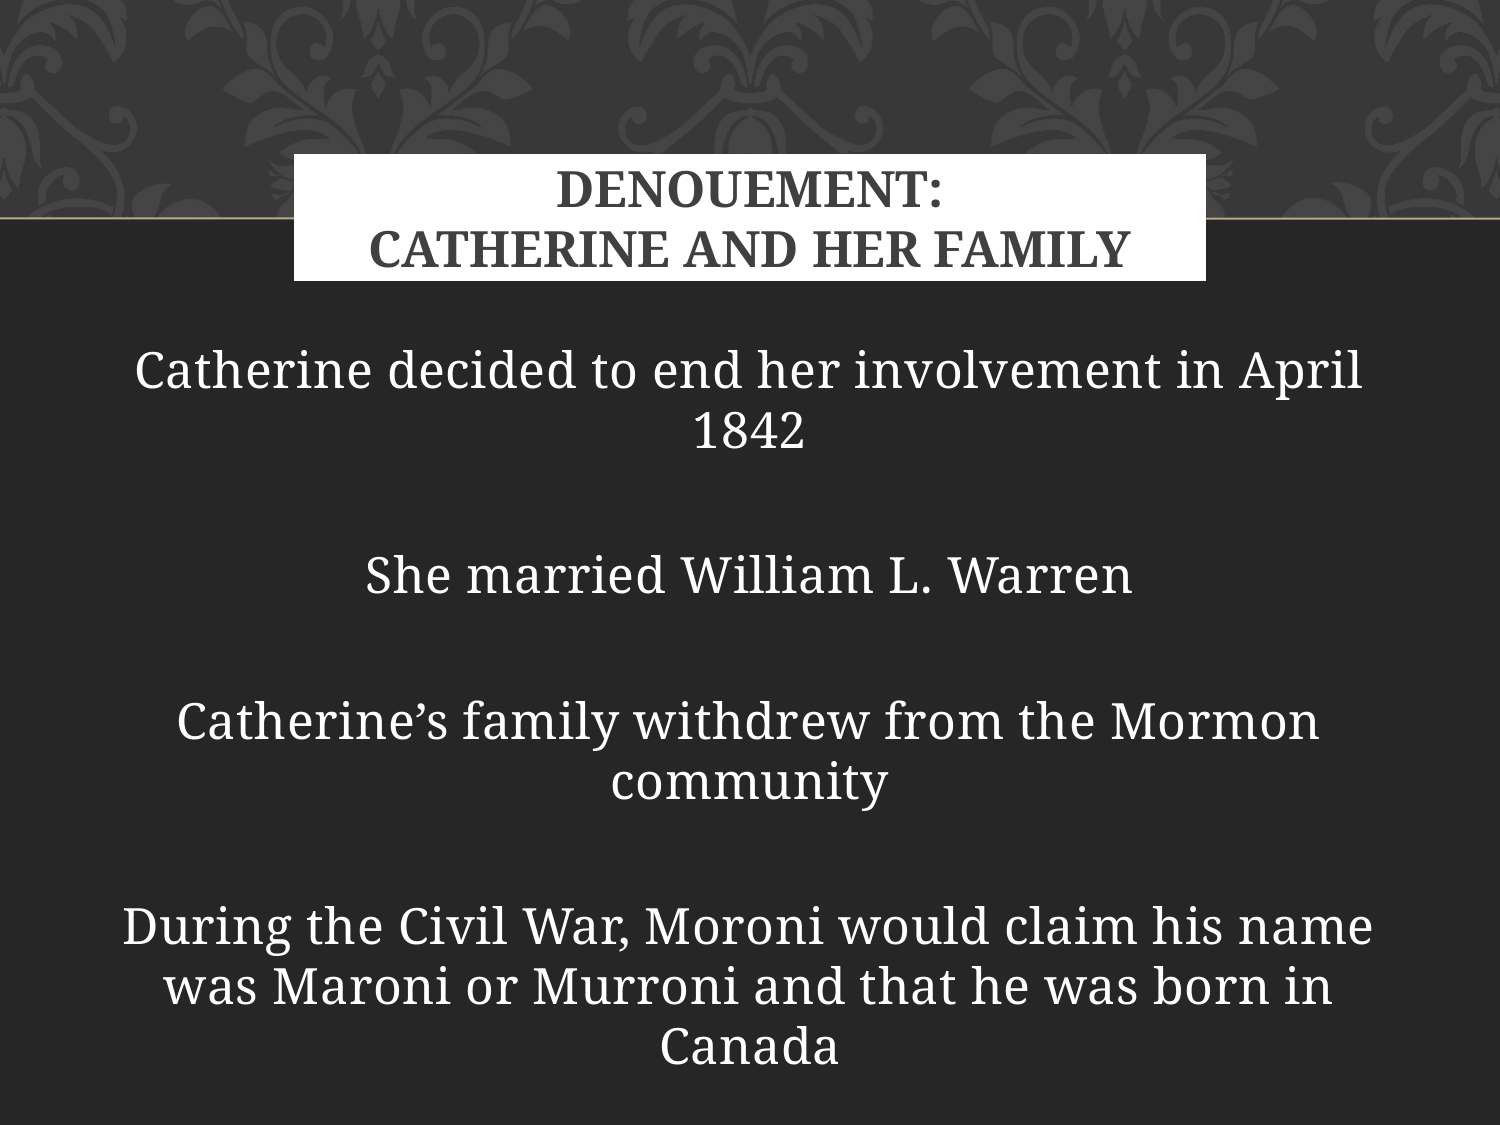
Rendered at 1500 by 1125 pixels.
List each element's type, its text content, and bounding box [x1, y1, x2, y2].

list Catherine decided to end her involvement in April 1842 She married William L. Warren Catherine’s family withdrew from the Mormon community During the Civil War, Moroni would claim his name was Maroni or Murroni and that he was born in Canada Decades later we see William Warren in the home of Catherine’s son [75, 331, 1425, 1000]
title Denouement: Catherine and her family [294, 154, 1206, 281]
